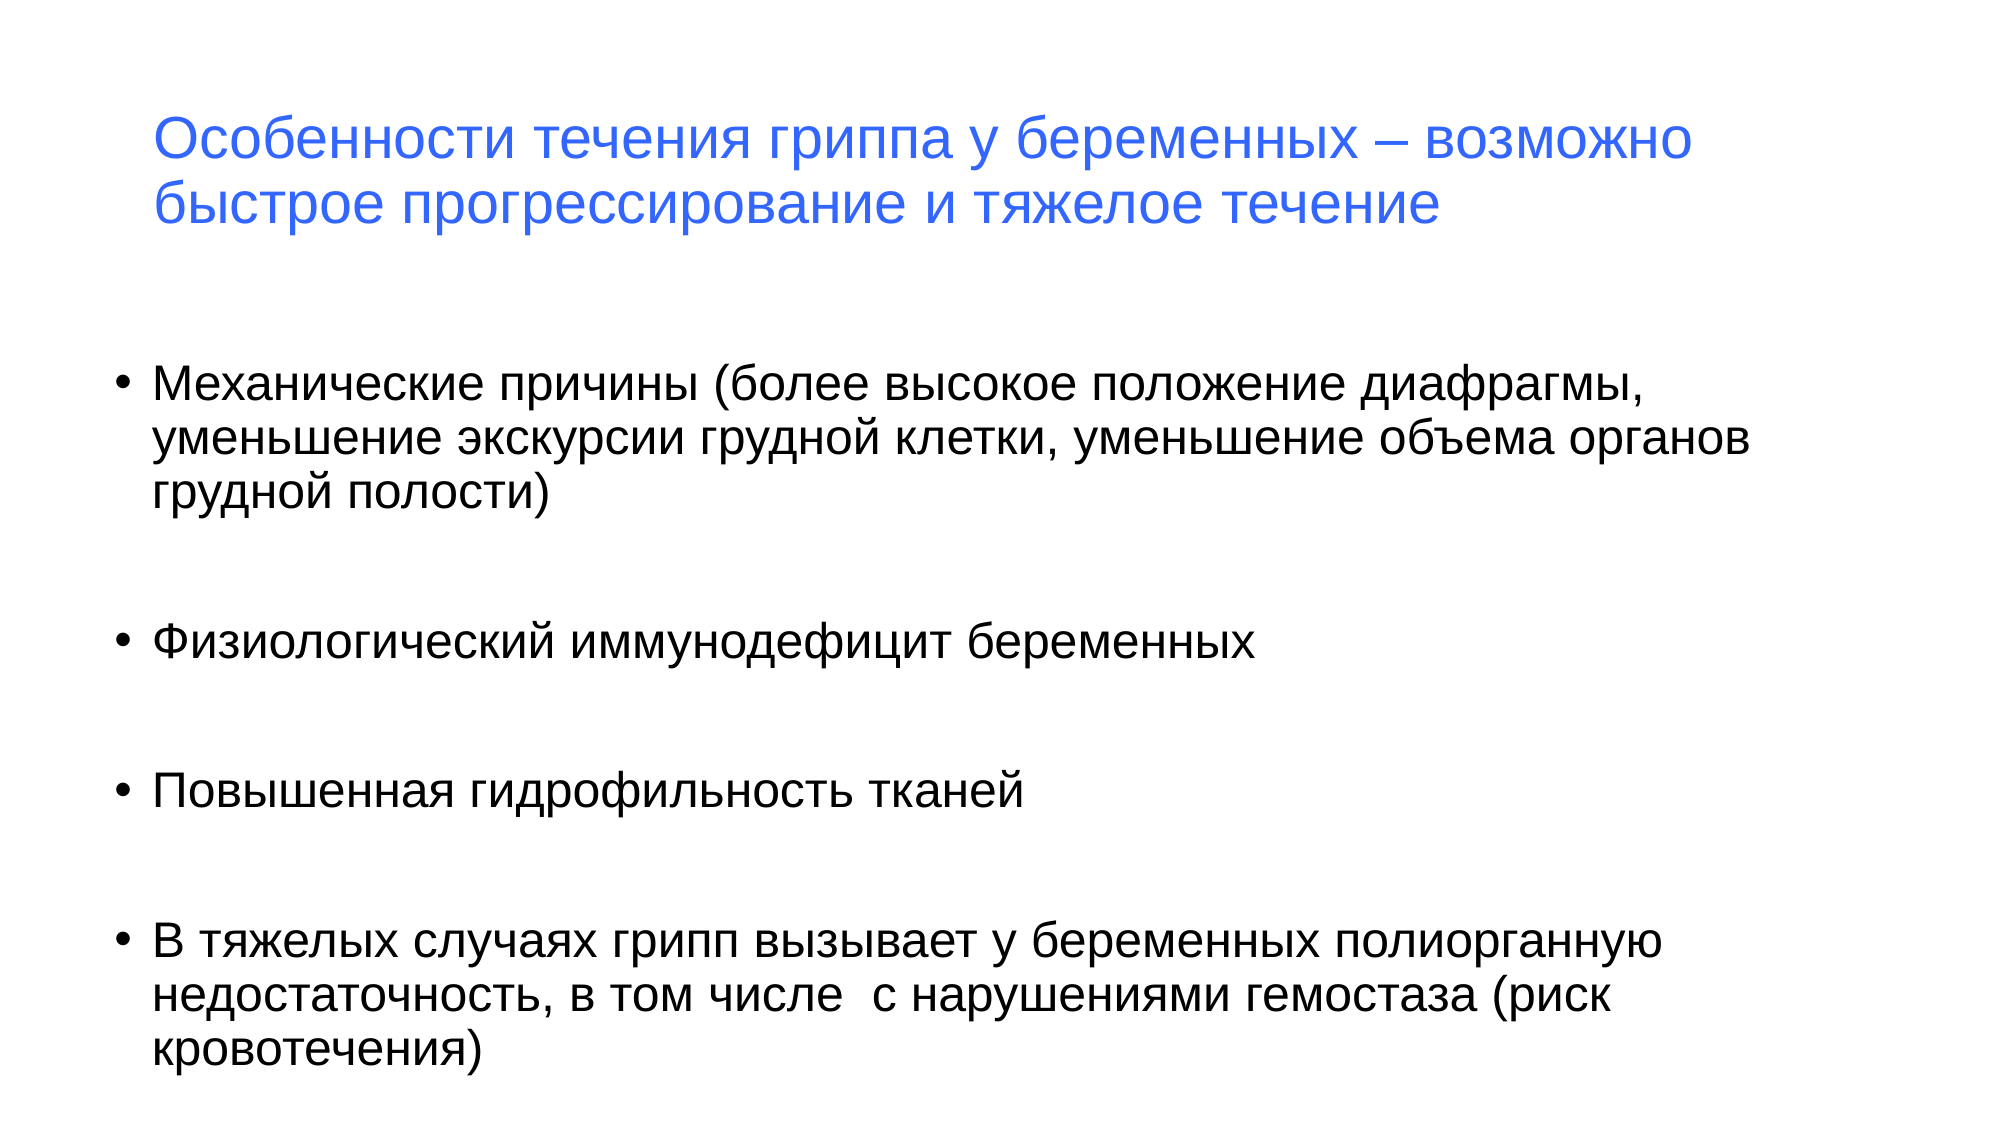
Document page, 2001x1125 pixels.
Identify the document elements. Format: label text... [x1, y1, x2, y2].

title Особенности течения гриппа у беременных – возможно быстрое прогрессирование и тяжелое течение [138, 78, 1890, 266]
list Механические причины (более высокое положение диафрагмы, уменьшение экскурсии грудной клетки, уменьшение объема органов грудной полости) Физиологический иммунодефицит беременных Повышенная гидрофильность тканей В тяжелых случаях грипп вызывает у беременных полиорганную недостаточность, в том числе с нарушениями гемостаза (риск кровотечения) [99, 350, 1933, 1088]
